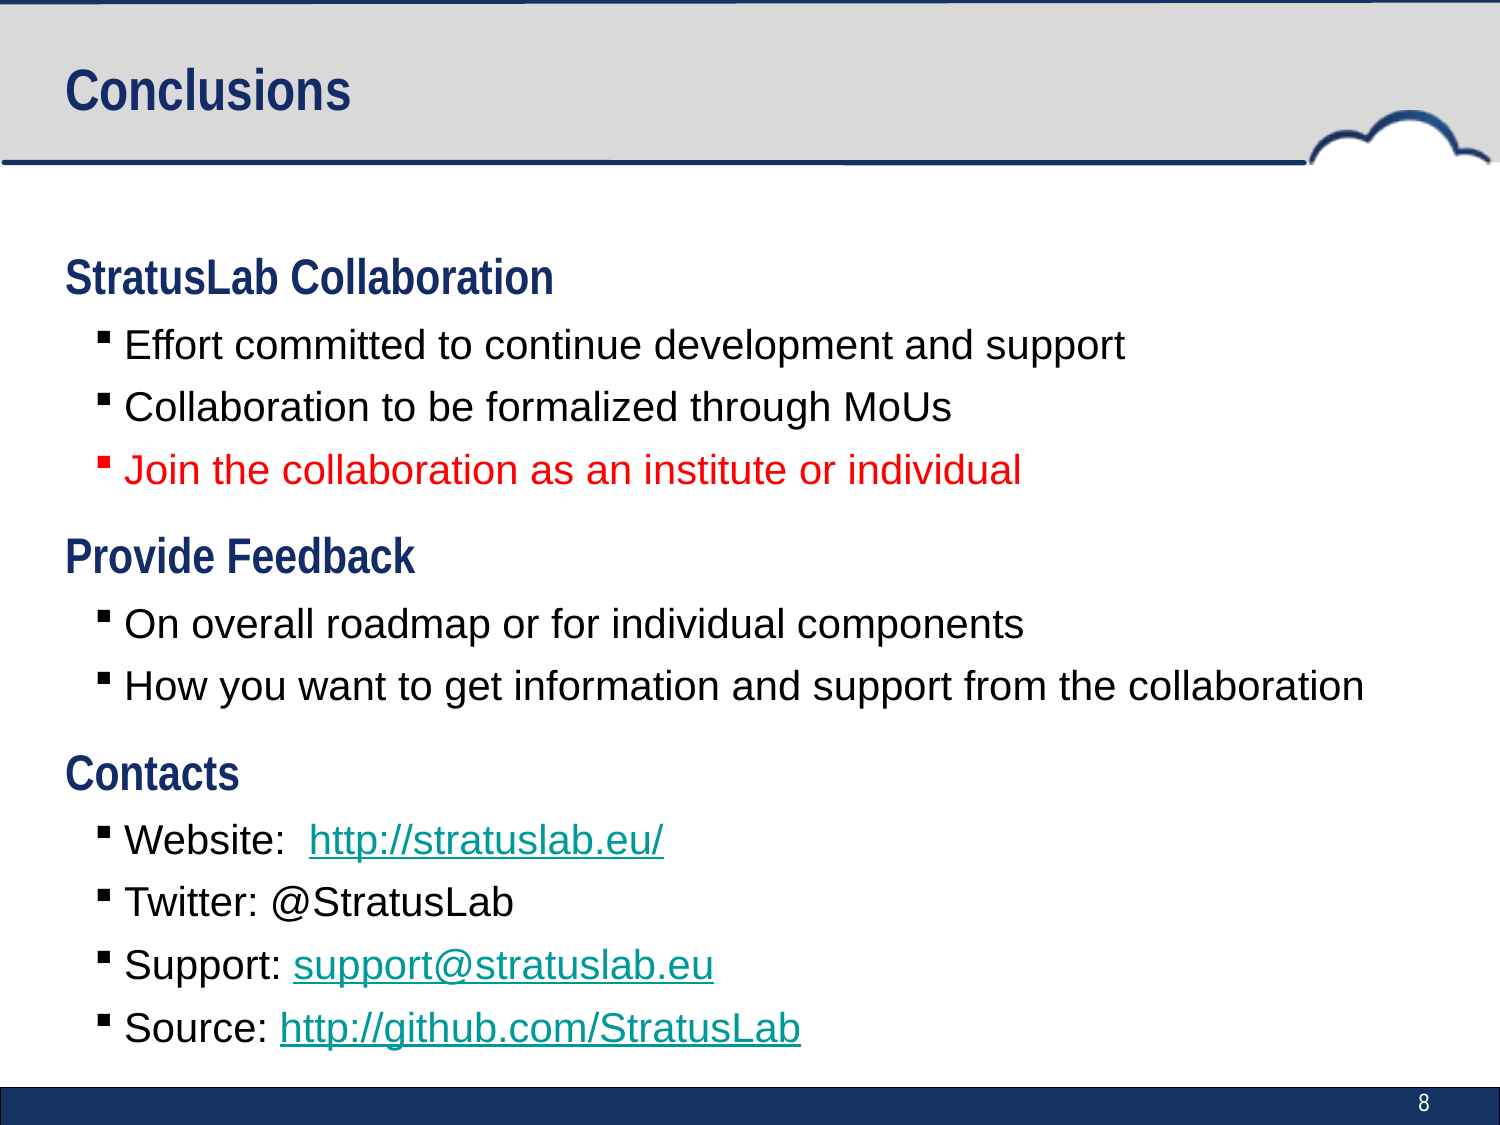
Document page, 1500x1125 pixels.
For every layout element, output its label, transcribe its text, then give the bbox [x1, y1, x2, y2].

list StratusLab Collaboration Effort committed to continue development and support Collaboration to be formalized through MoUs Join the collaboration as an institute or individual Provide Feedback On overall roadmap or for individual components How you want to get information and support from the collaboration Contacts Website: http://stratuslab.eu/ Twitter: @StratusLab Support: support@stratuslab.eu Source: http://github.com/StratusLab [49, 237, 1451, 1076]
picture [1281, 110, 1500, 165]
title Conclusions [49, 12, 1301, 163]
